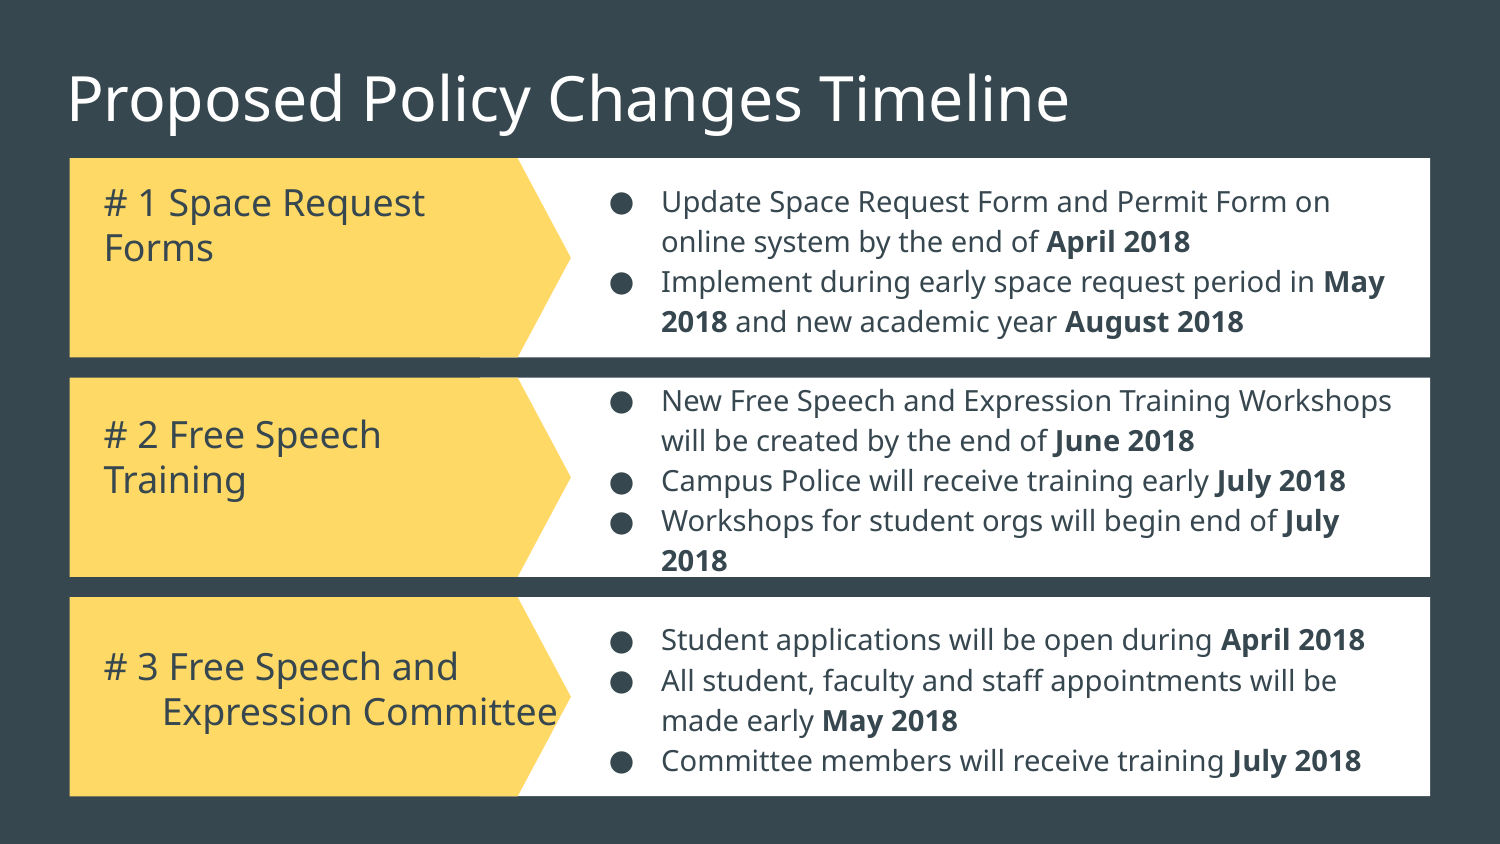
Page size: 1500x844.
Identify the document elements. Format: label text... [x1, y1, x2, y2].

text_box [69, 596, 1431, 797]
title Proposed Policy Changes Timeline [51, 43, 1449, 138]
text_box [69, 157, 1431, 358]
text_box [69, 377, 1431, 578]
